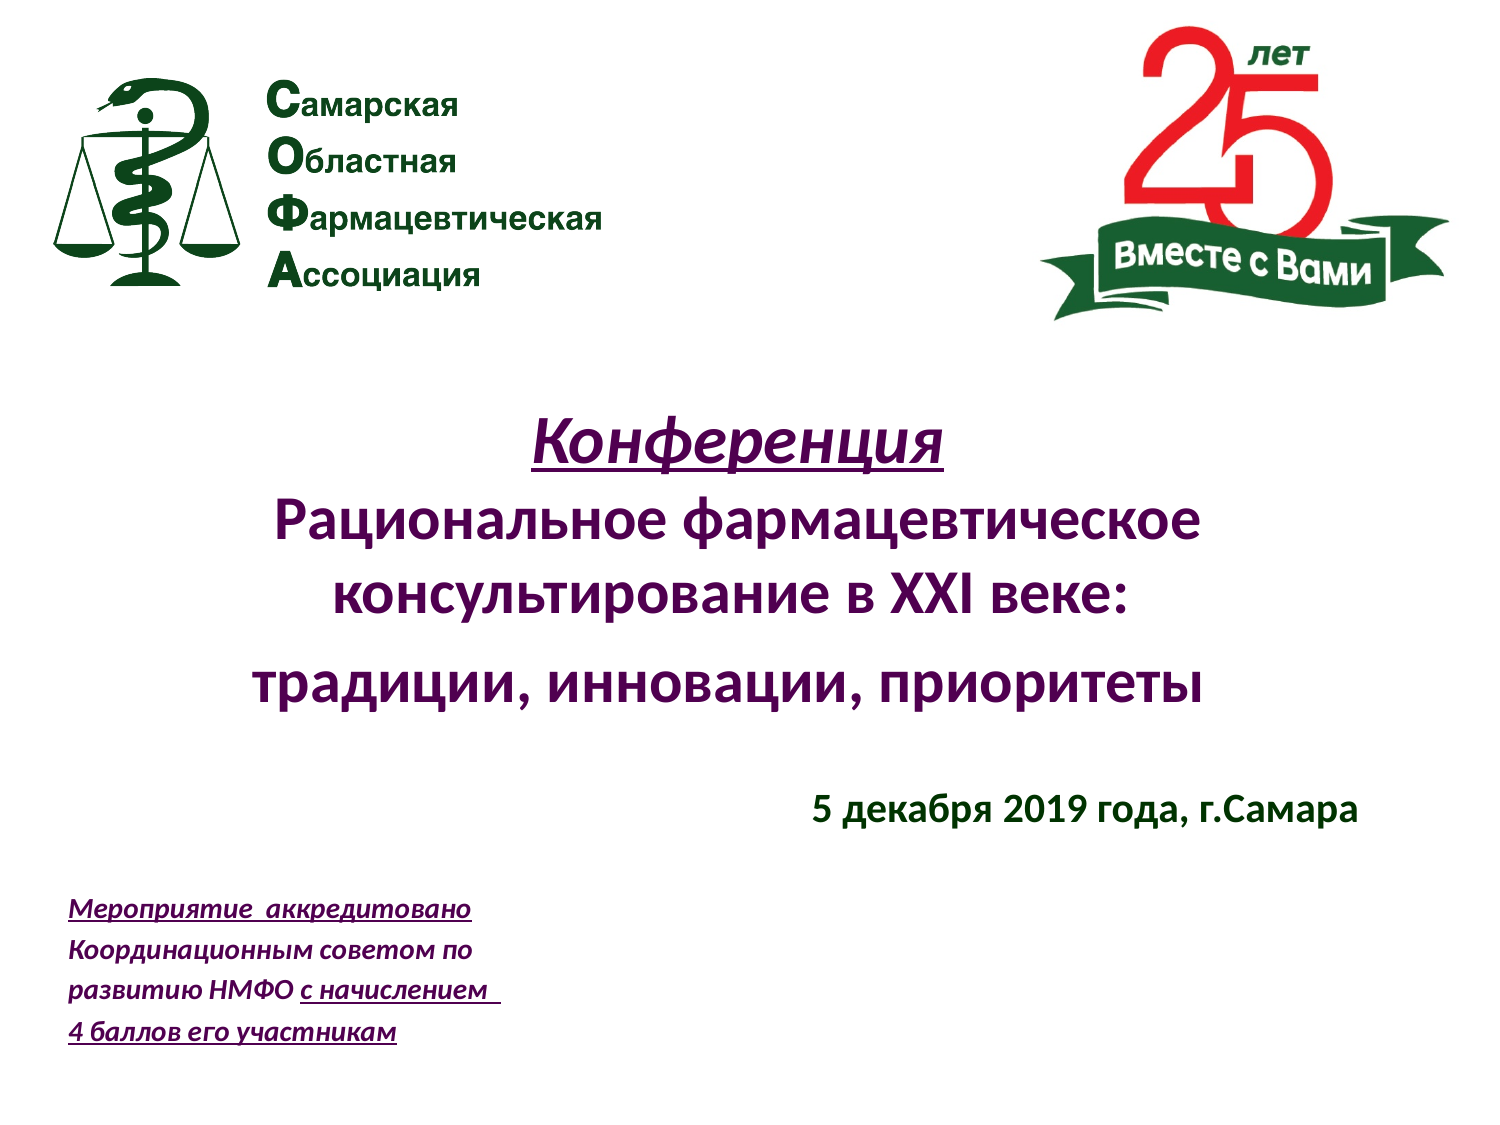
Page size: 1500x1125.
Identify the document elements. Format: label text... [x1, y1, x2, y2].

title Конференция Рациональное фармацевтическое консультирование в XXI веке: традиции, инновации, приоритеты [100, 385, 1376, 727]
picture [1021, 0, 1465, 348]
text_box 5 декабря 2019 года, г.Самара [796, 773, 1424, 839]
picture [52, 77, 601, 291]
subtitle Мероприятие аккредитовано Координационным советом по развитию НМФО с начислением 4 баллов его участникам [53, 881, 590, 1071]
